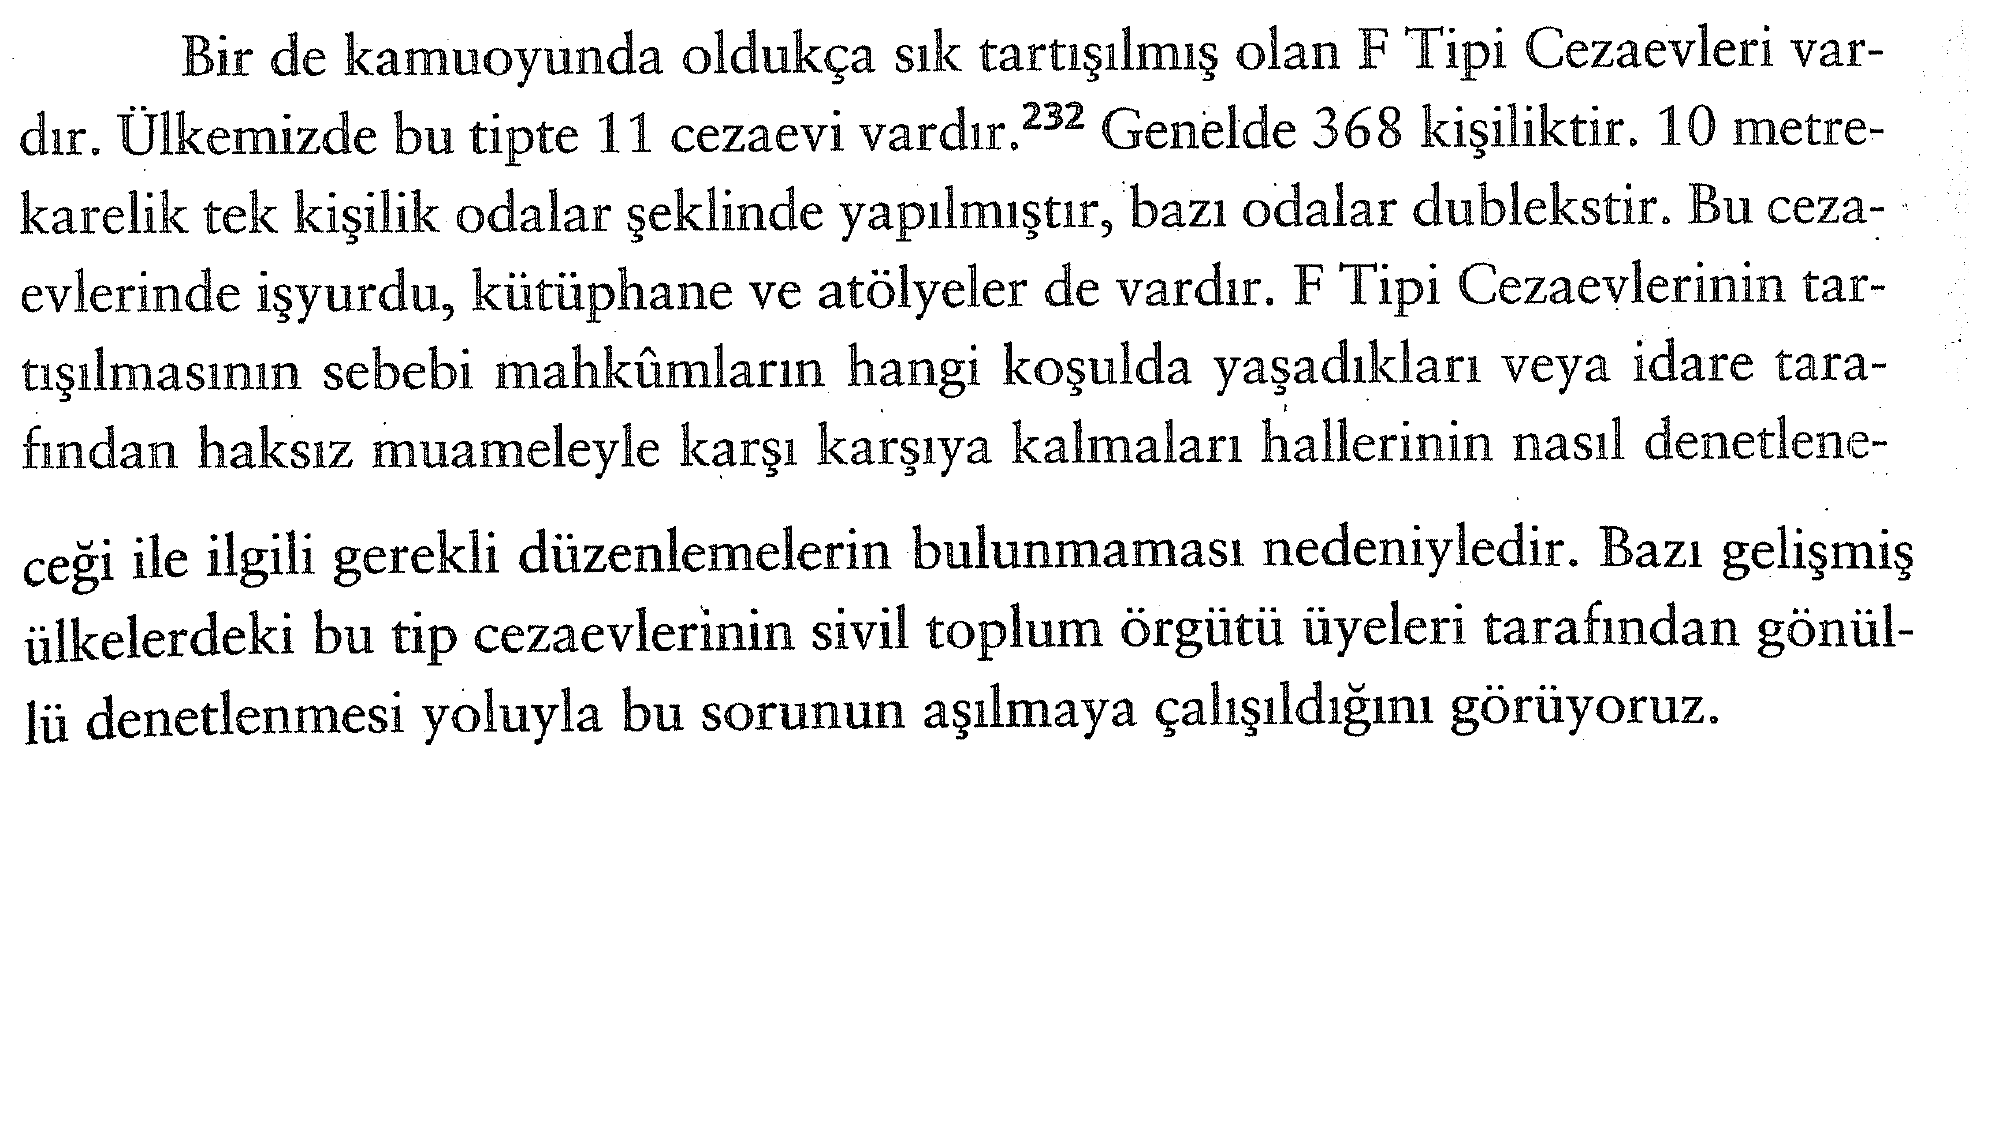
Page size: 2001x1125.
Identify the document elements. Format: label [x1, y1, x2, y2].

picture [0, 17, 1969, 755]
